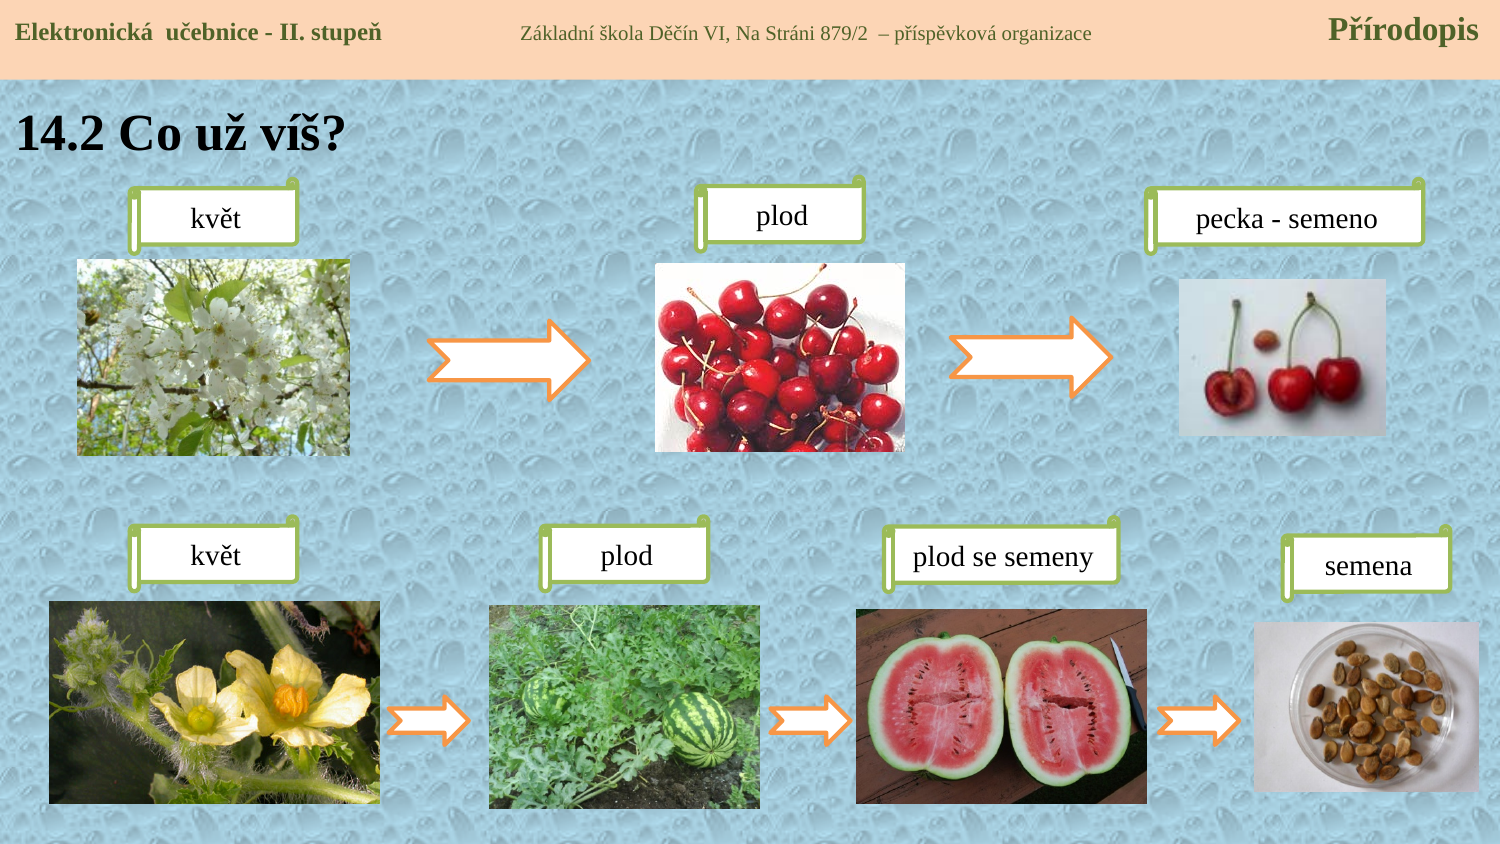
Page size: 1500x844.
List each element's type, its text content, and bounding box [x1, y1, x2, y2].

text_box plod [693, 174, 866, 254]
text_box [1157, 694, 1242, 747]
picture [489, 605, 760, 809]
picture [77, 258, 350, 456]
text_box [948, 315, 1114, 399]
picture [856, 609, 1147, 805]
picture [48, 600, 380, 804]
text_box [426, 318, 592, 403]
title 14.2 Co už víš? [0, 80, 1081, 179]
picture [655, 262, 905, 452]
text_box květ [127, 176, 300, 256]
text_box [386, 694, 471, 747]
text_box Elektronická učebnice - II. stupeň Základní škola Děčín VI, Na Stráni 879/2 – příspěvková organizace Přírodopis [0, 0, 1500, 80]
picture [1254, 622, 1479, 792]
text_box plod [538, 514, 711, 594]
text_box květ [127, 514, 300, 594]
text_box [768, 694, 850, 747]
text_box semena [1280, 524, 1453, 604]
picture [1179, 278, 1387, 436]
text_box plod se semeny [881, 515, 1121, 595]
text_box pecka - semeno [1144, 176, 1426, 256]
